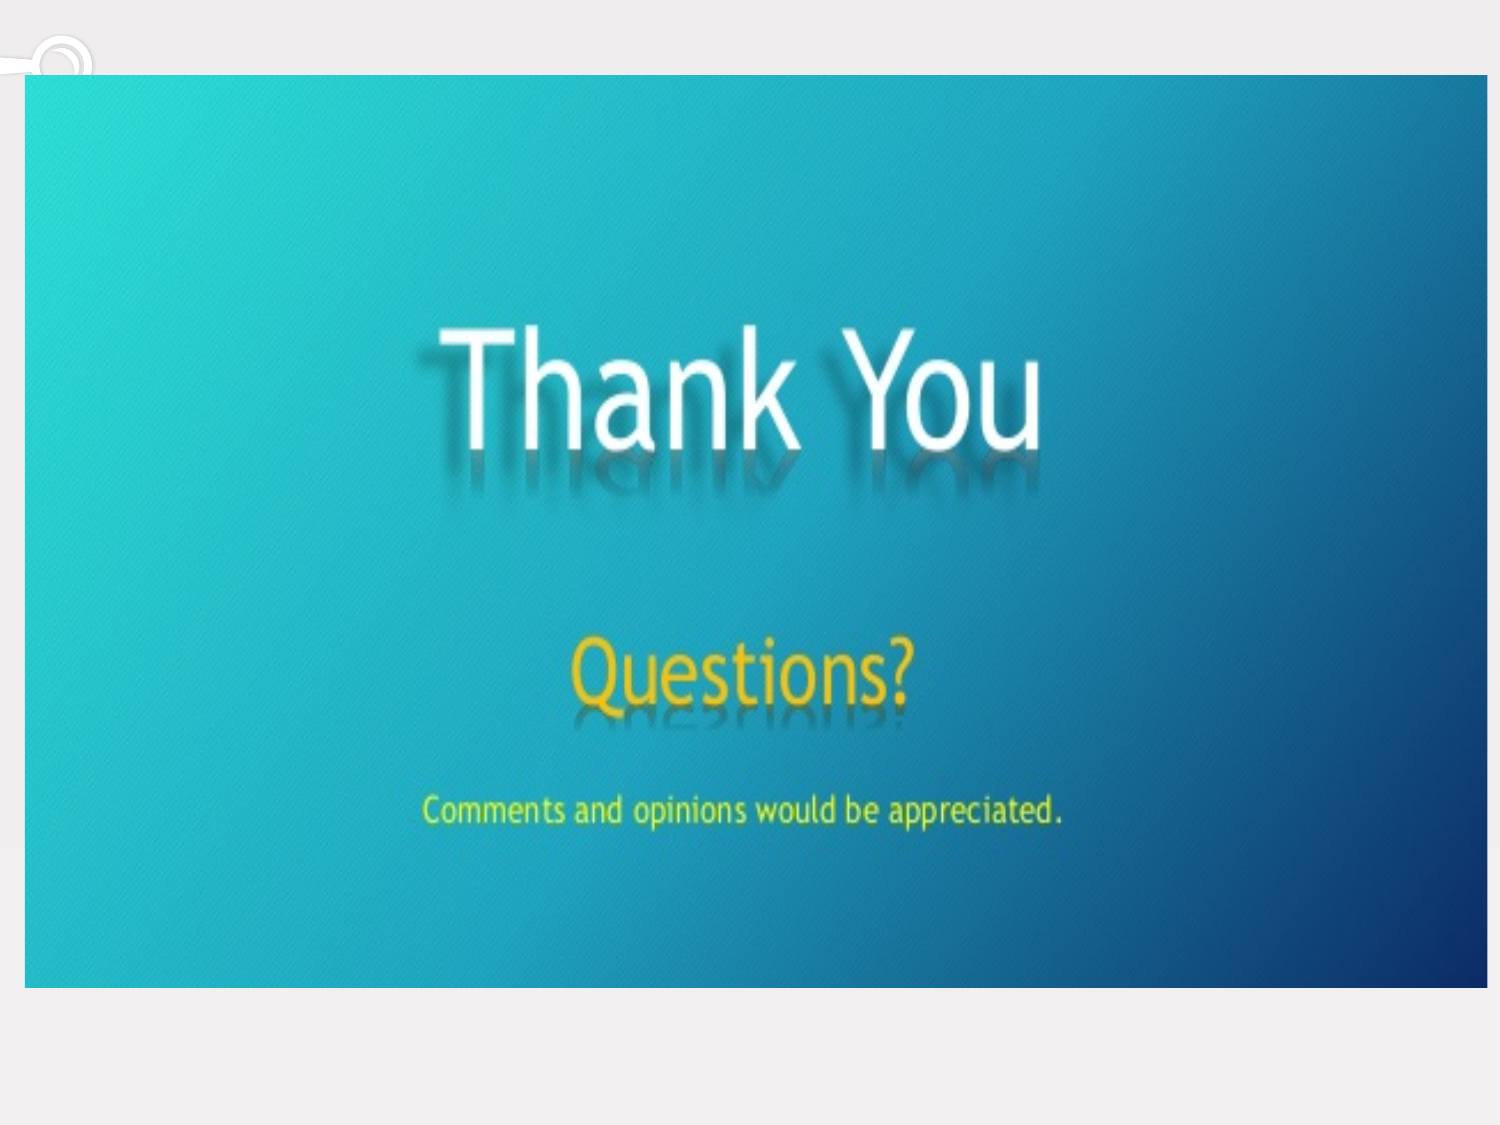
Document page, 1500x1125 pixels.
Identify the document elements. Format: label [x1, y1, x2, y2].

picture [24, 74, 1488, 988]
